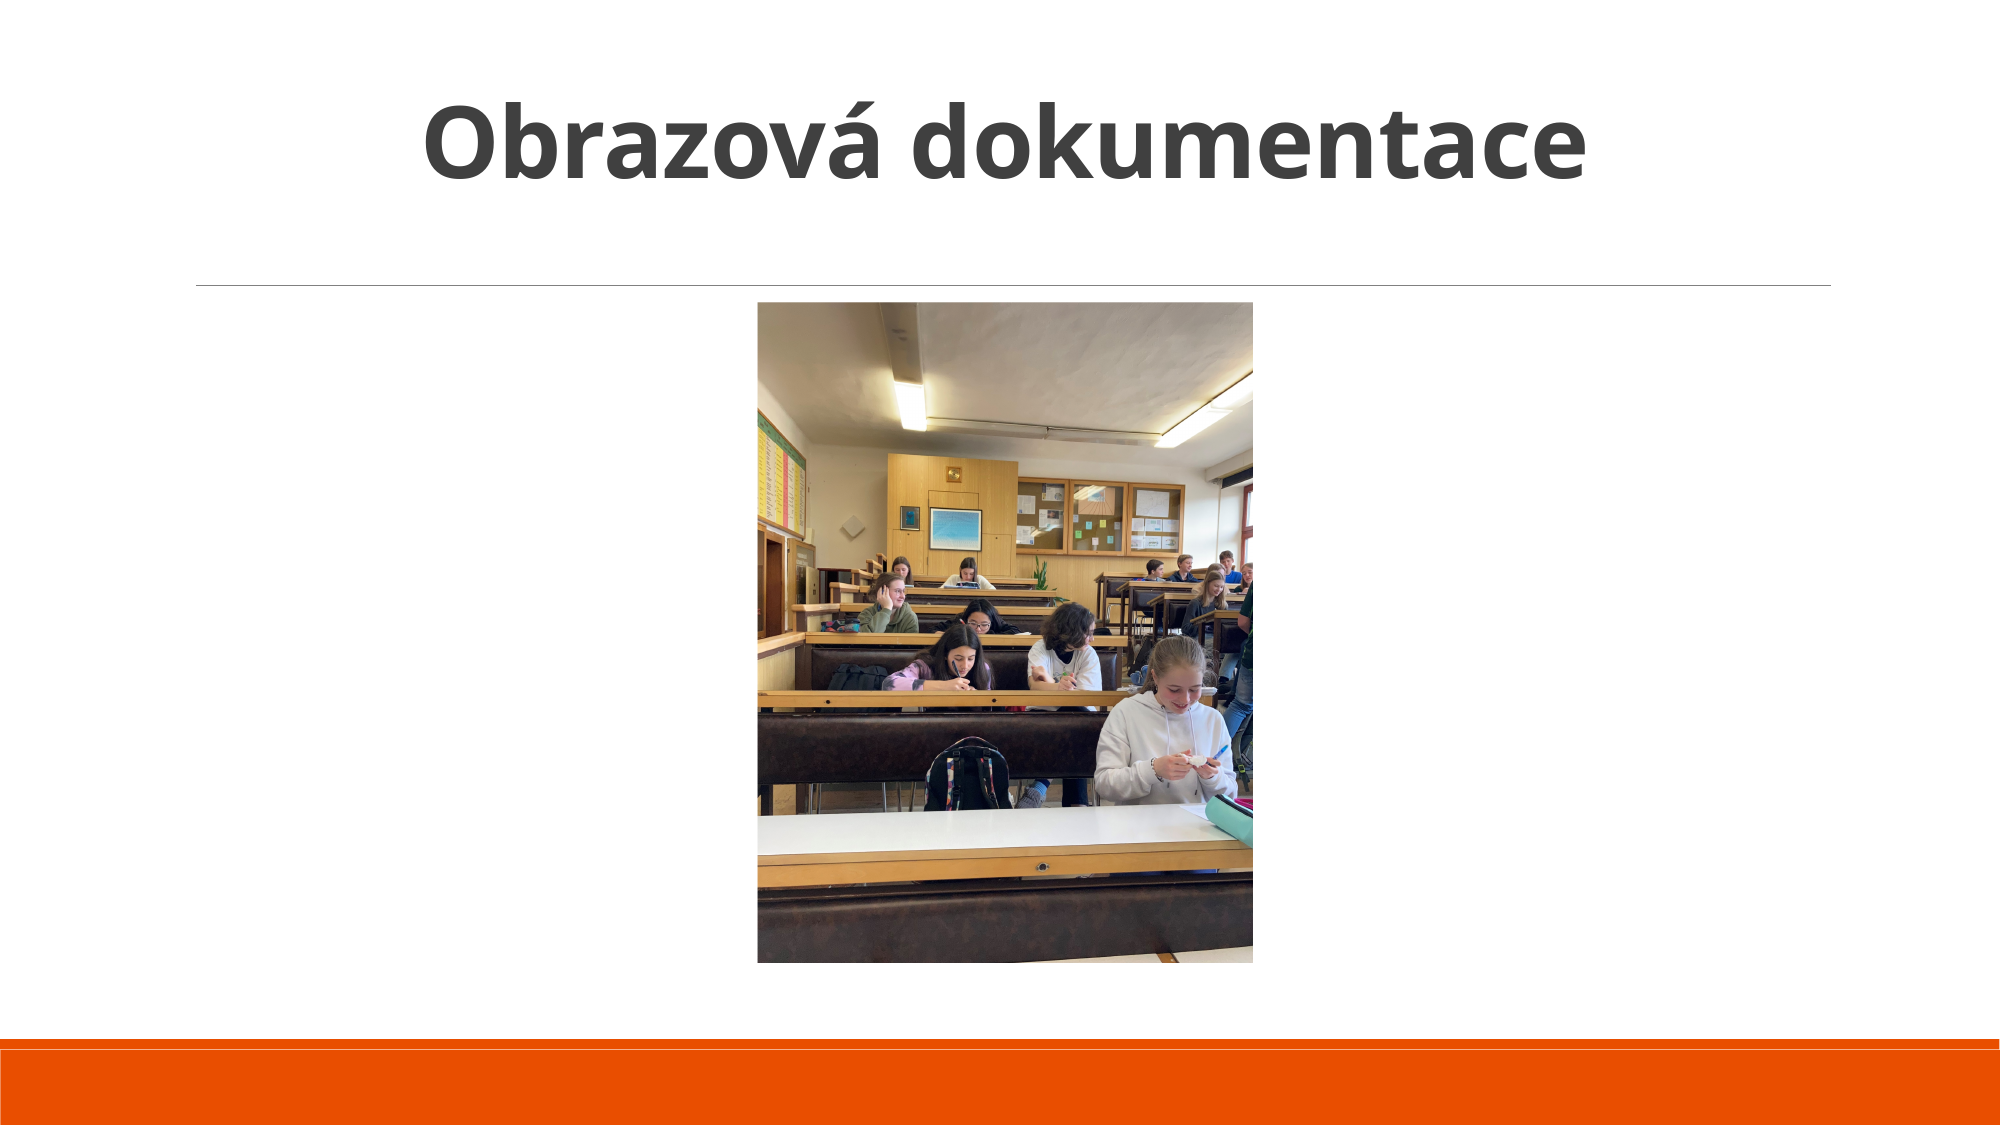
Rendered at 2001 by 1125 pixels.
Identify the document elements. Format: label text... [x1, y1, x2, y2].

picture [758, 303, 1253, 384]
title Obrazová dokumentace [180, 47, 1830, 207]
picture [758, 881, 1253, 962]
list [674, 384, 1336, 881]
